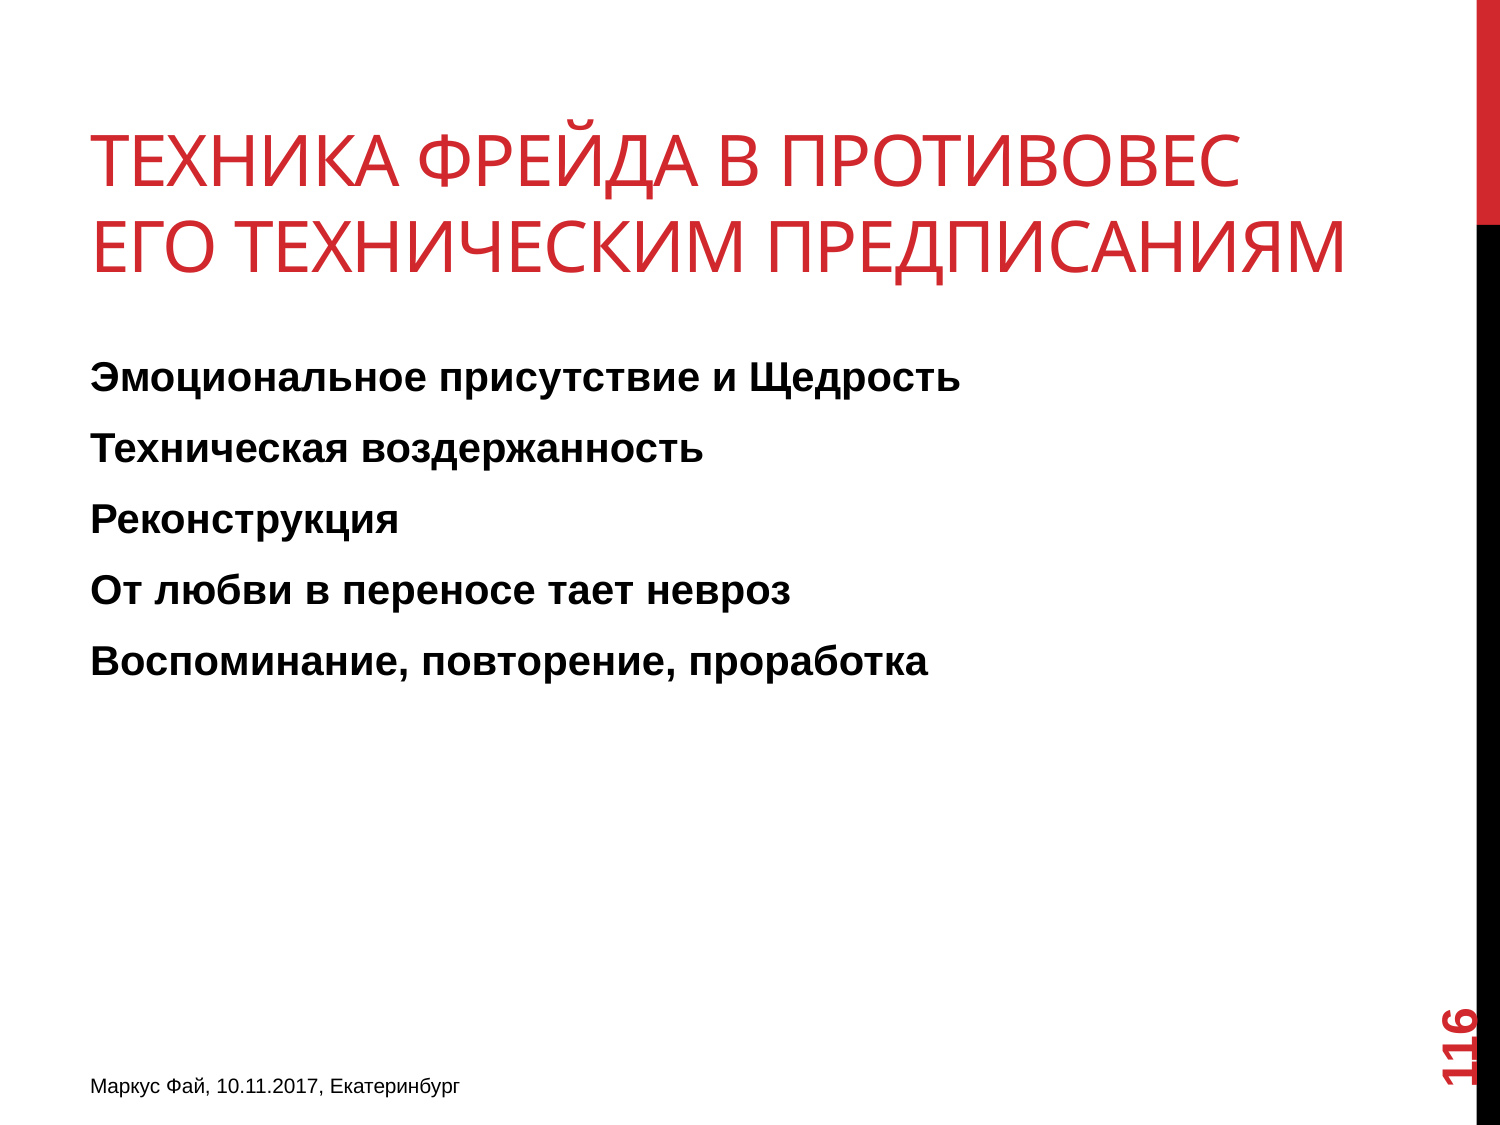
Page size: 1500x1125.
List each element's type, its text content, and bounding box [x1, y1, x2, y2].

slide_number 116 [1427, 887, 1488, 1104]
list Эмоциональное присутствие и Щедрость Техническая воздержанность Реконструкция От любви в переносе тает невроз Воспоминание, повторение, проработка [75, 342, 1325, 1005]
footer Маркус Фай, 10.11.2017, Екатеринбург [75, 1065, 638, 1112]
title Техника Фрейда в противовес его техническим предписаниям [75, 25, 1377, 295]
